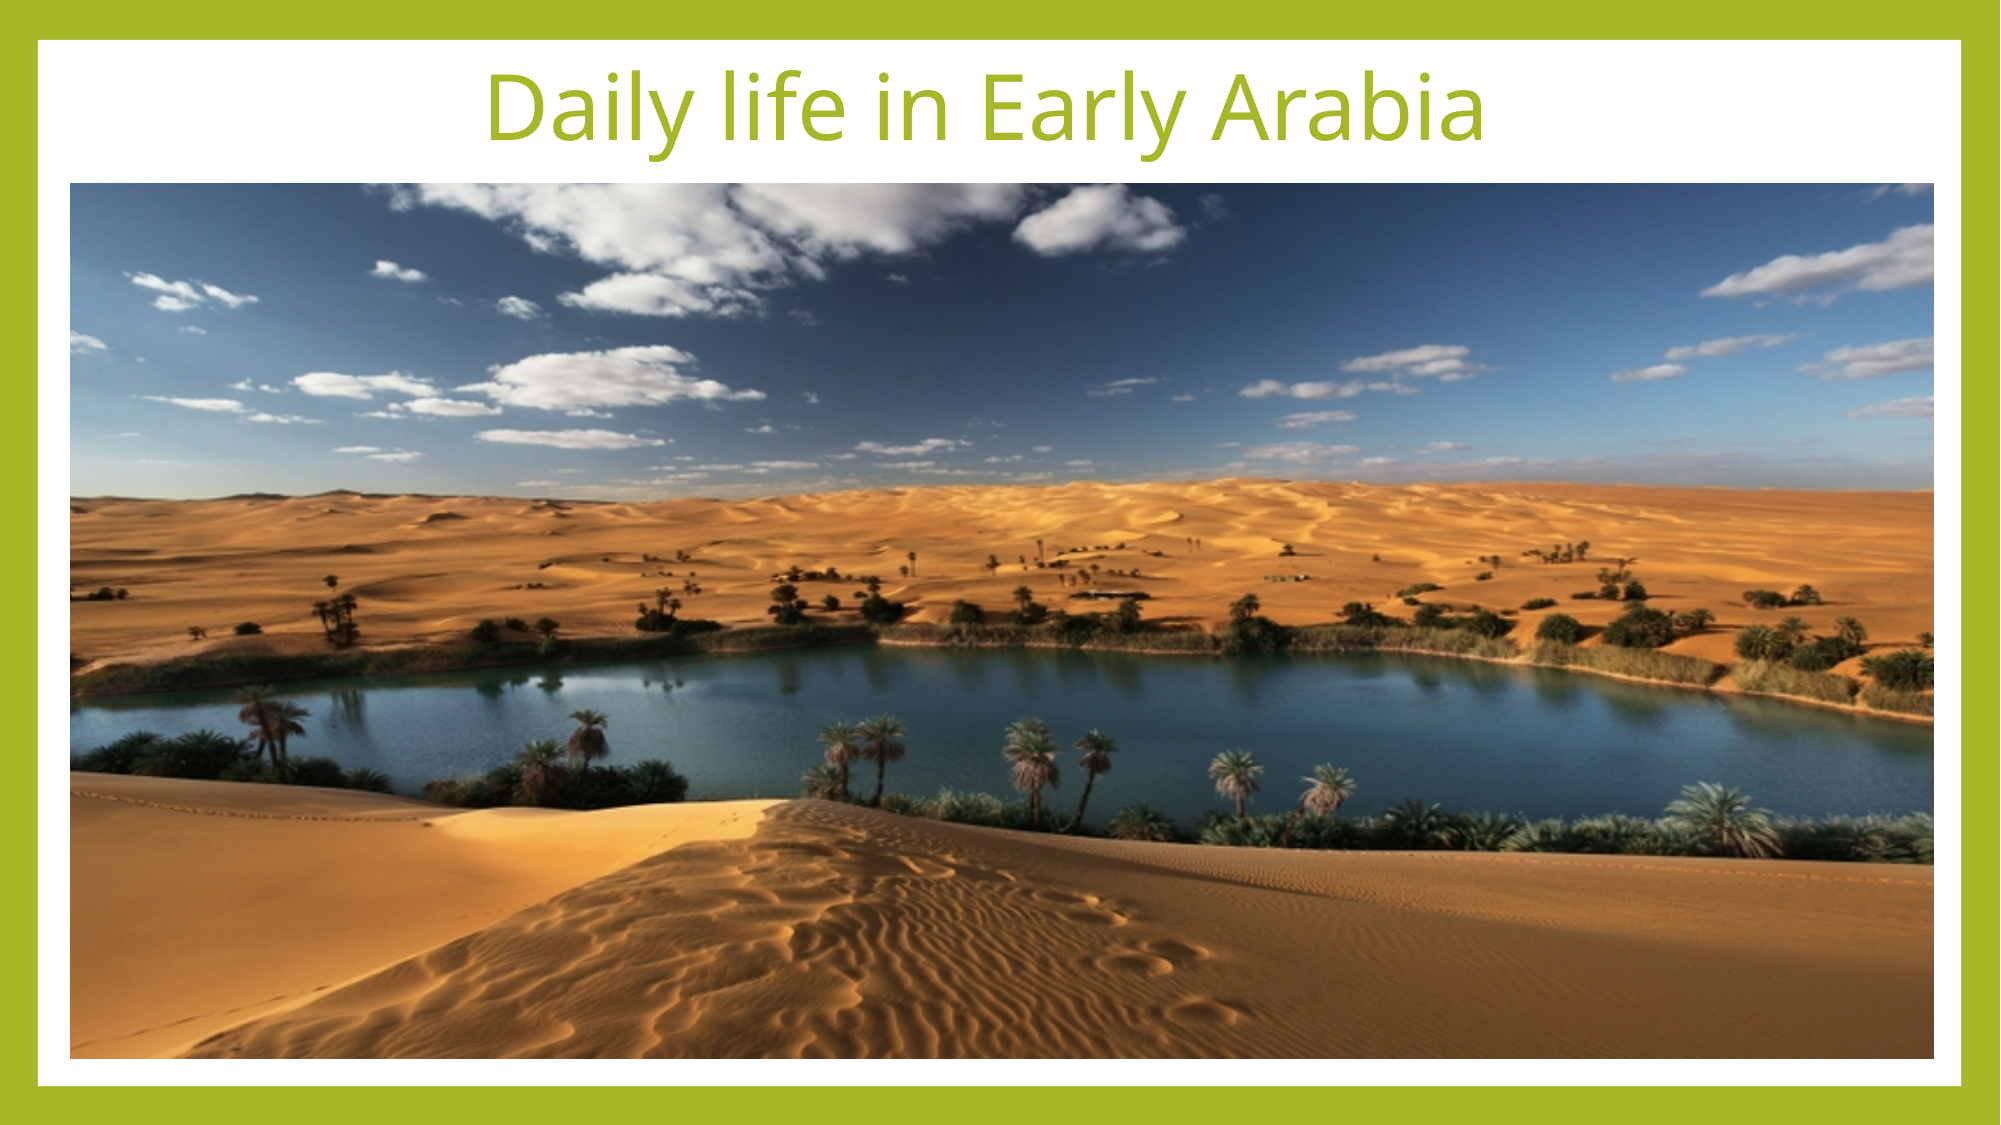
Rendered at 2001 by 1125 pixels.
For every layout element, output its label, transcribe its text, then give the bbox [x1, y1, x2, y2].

picture [69, 183, 1935, 1059]
title Daily life in Early Arabia [176, 0, 1797, 182]
